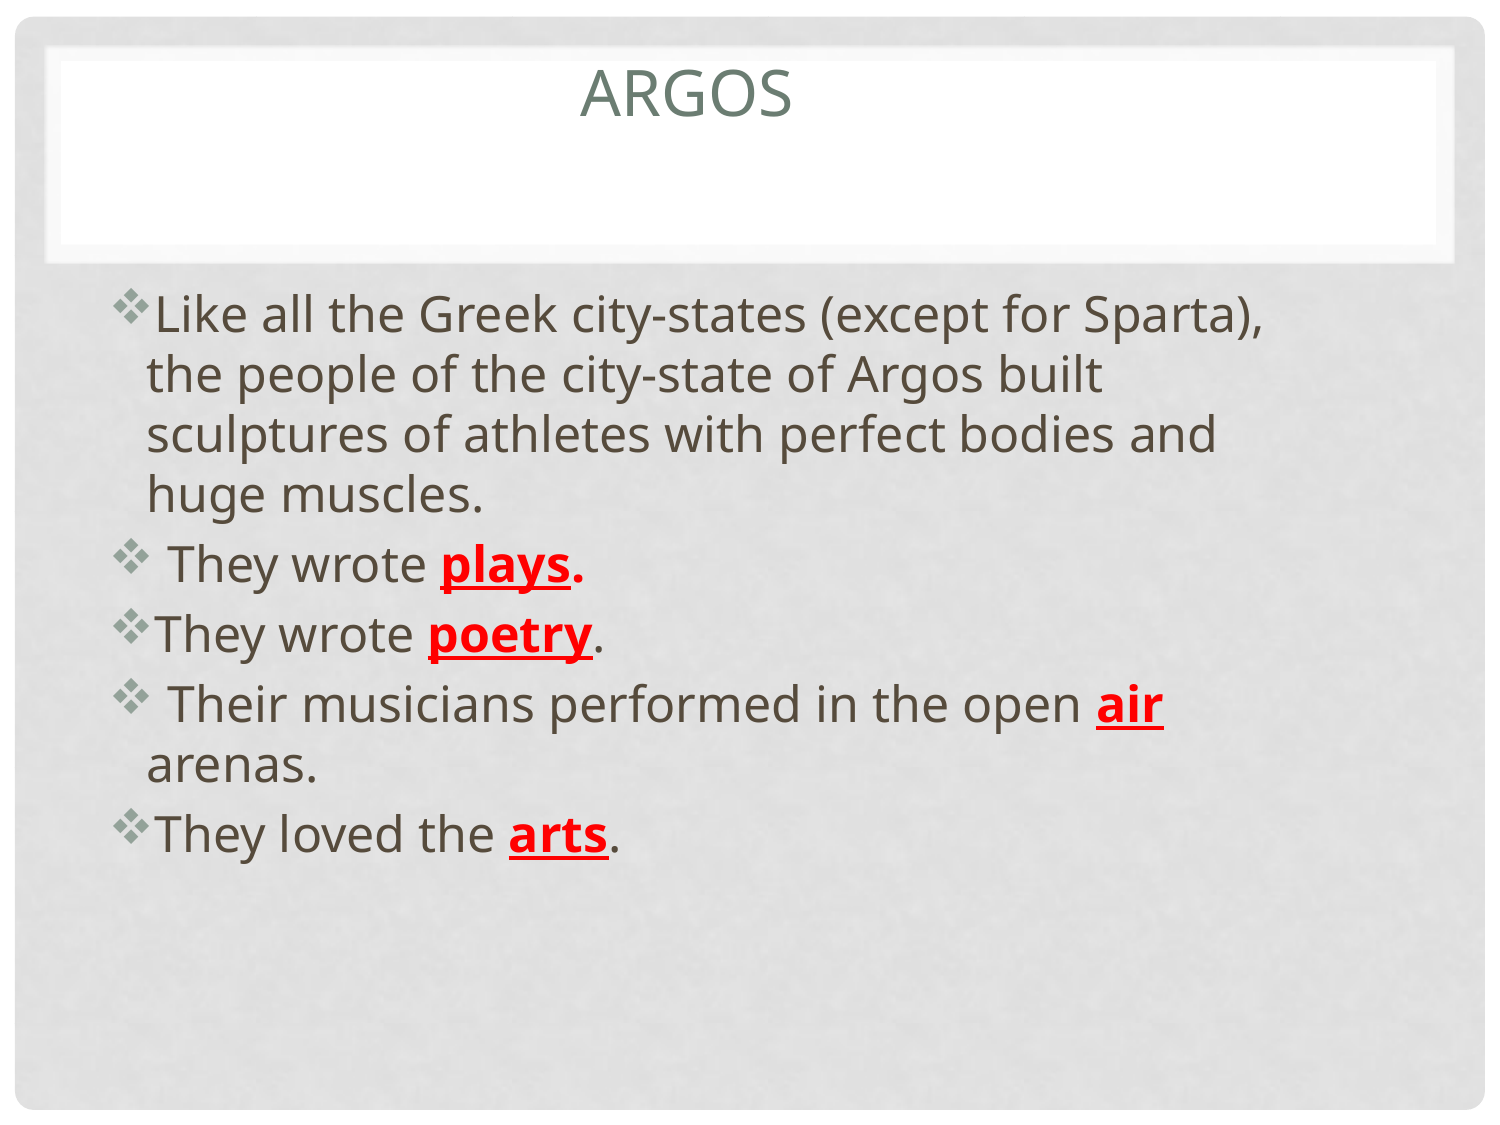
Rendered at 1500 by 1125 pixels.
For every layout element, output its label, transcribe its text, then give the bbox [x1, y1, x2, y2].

list Like all the Greek city-states (except for Sparta), the people of the city-state of Argos built sculptures of athletes with perfect bodies and huge muscles. They wrote plays. They wrote poetry. Their musicians performed in the open air arenas. They loved the arts. [75, 275, 1300, 1062]
title Argos [75, 45, 1300, 138]
